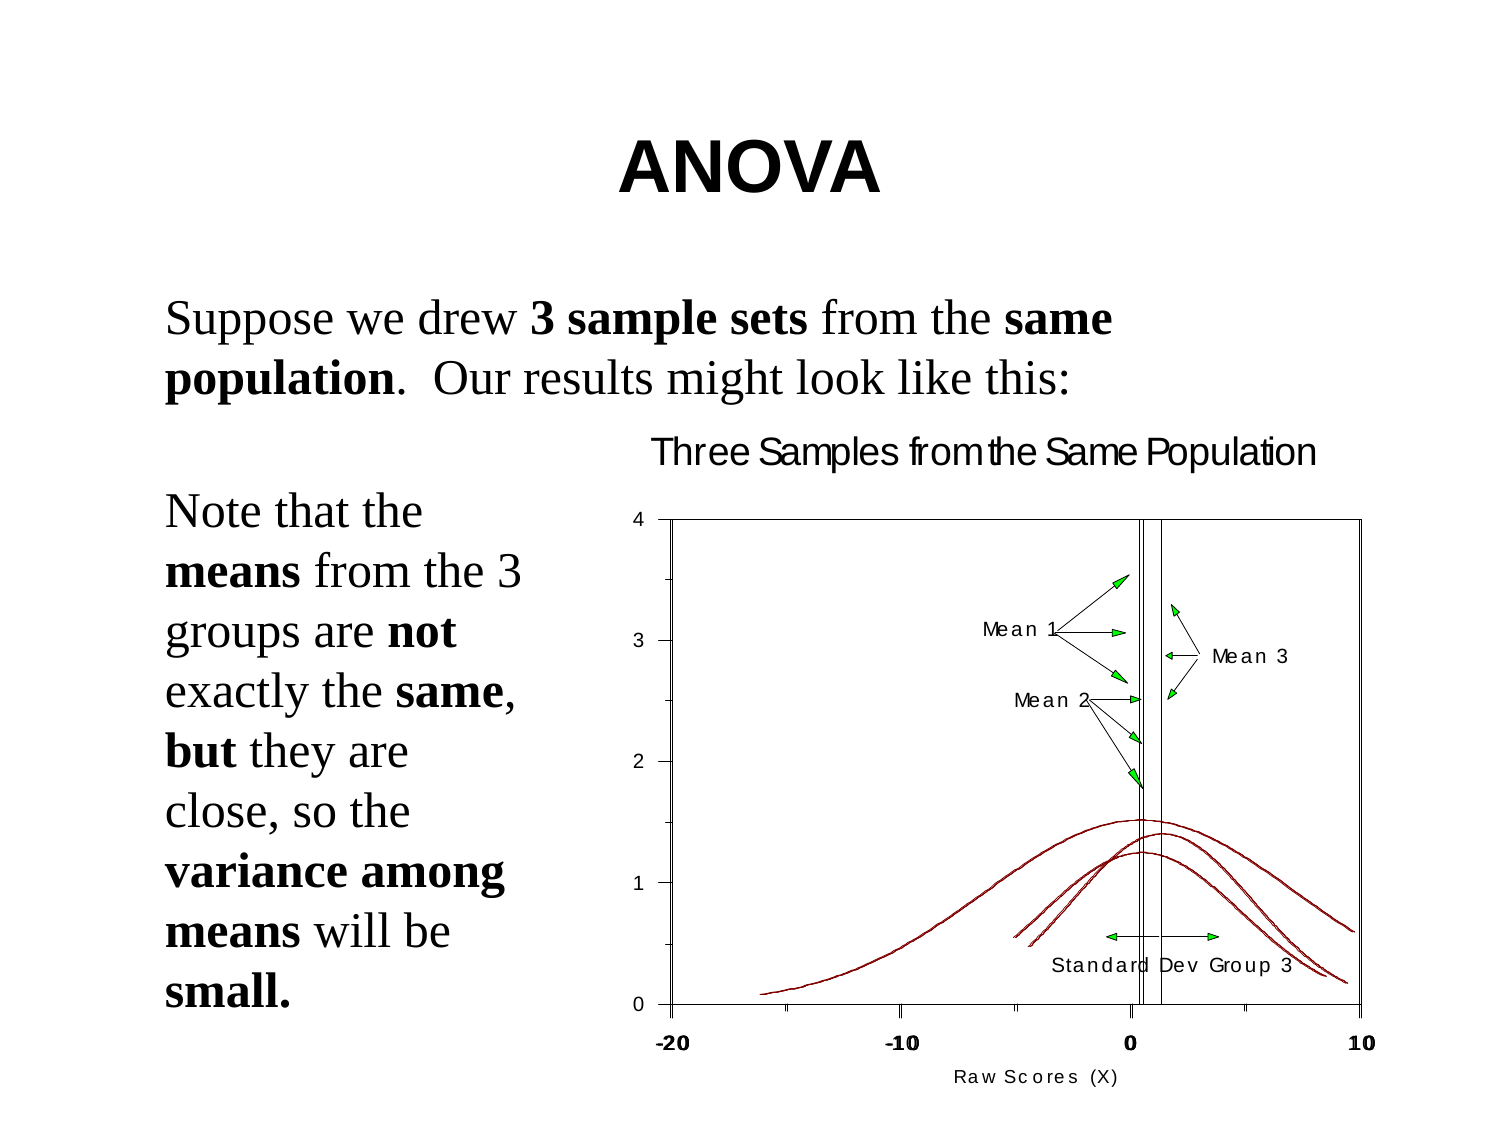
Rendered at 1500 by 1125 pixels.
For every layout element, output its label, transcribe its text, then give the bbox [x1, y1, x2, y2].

title ANOVA [103, 59, 1397, 278]
picture [499, 398, 1500, 1125]
text_box Suppose we drew 3 sample sets from the same population. Our results might look like this: [149, 277, 1338, 412]
text_box Note that the means from the 3 groups are not exactly the same, but they are close, so the variance among means will be small. [149, 470, 499, 1026]
